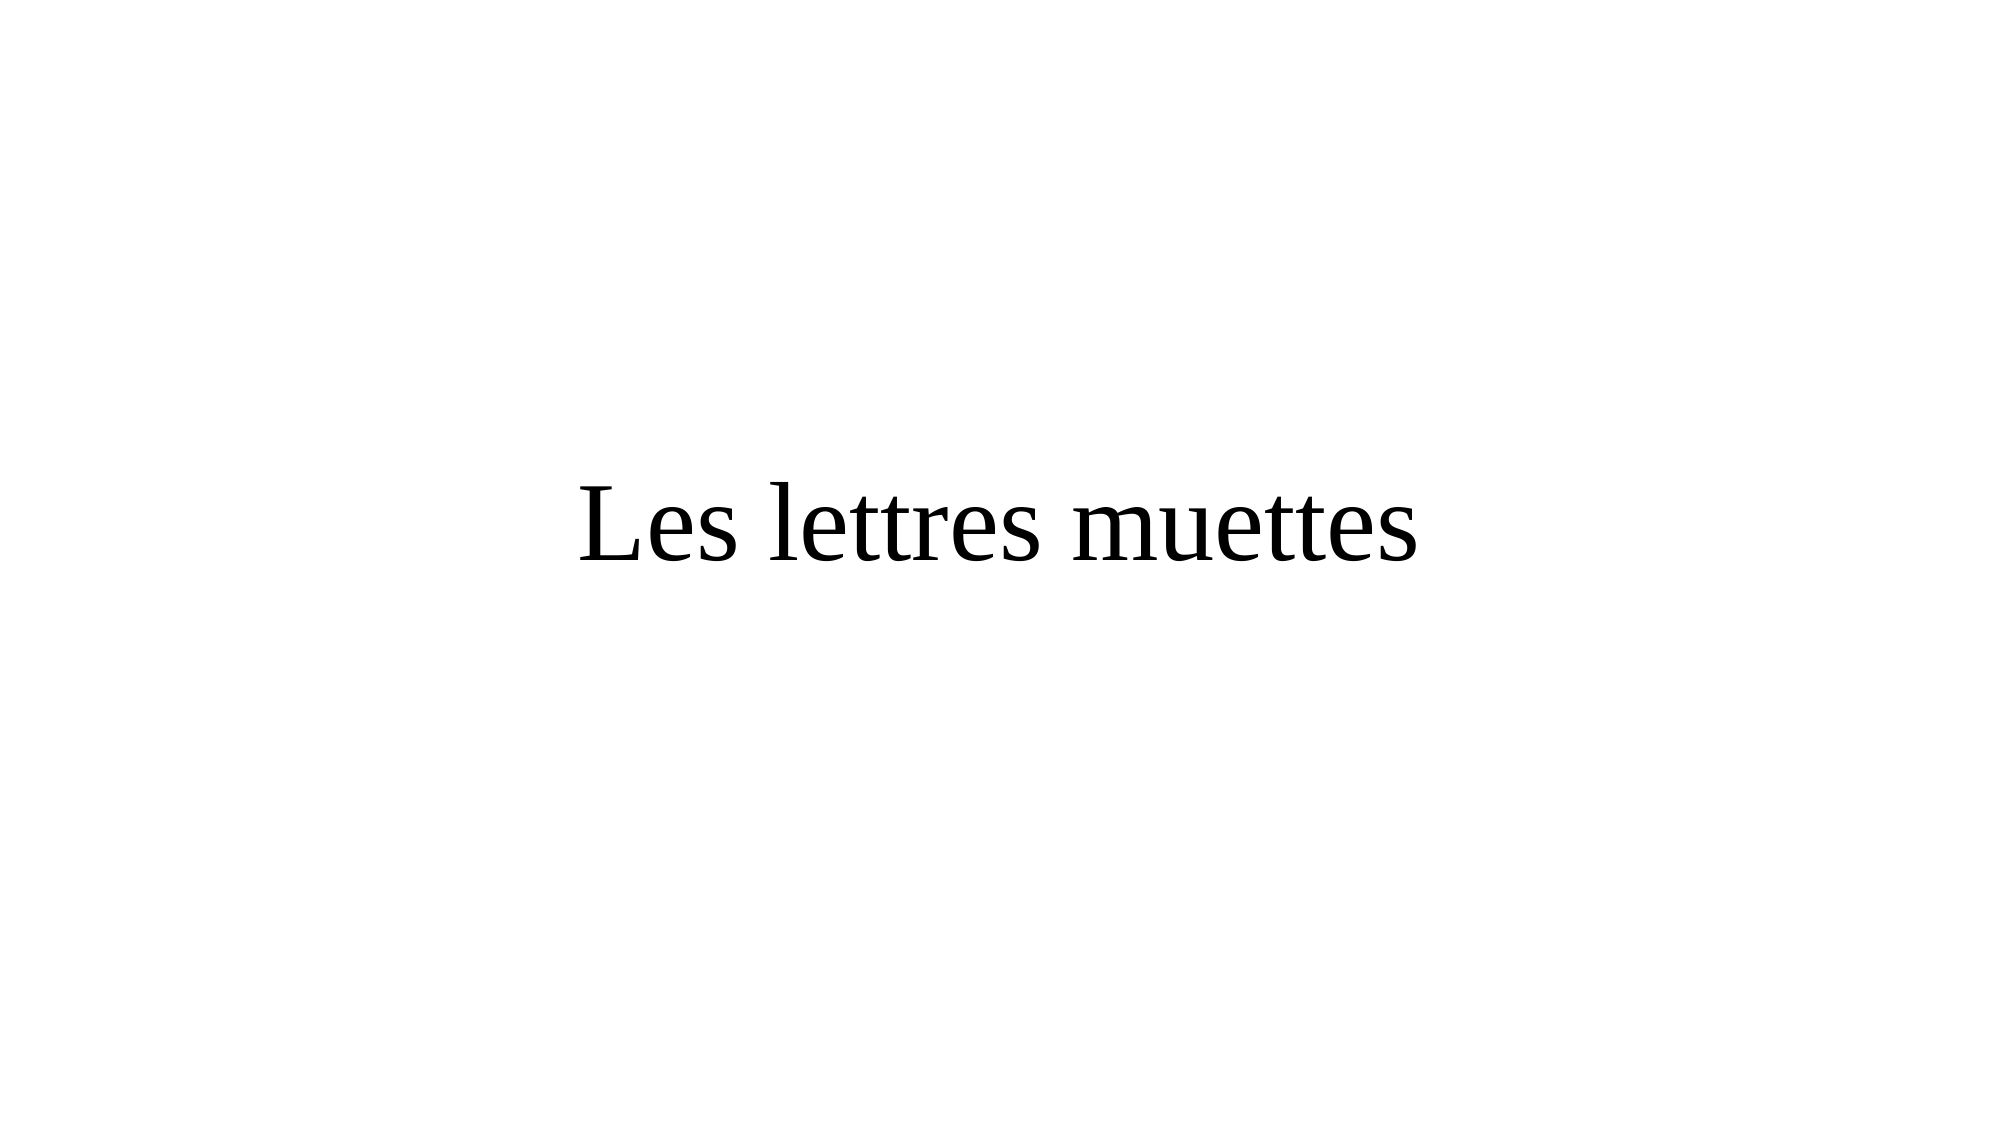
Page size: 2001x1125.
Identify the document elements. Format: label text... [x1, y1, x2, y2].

list Les lettres muettes [137, 299, 1863, 1014]
